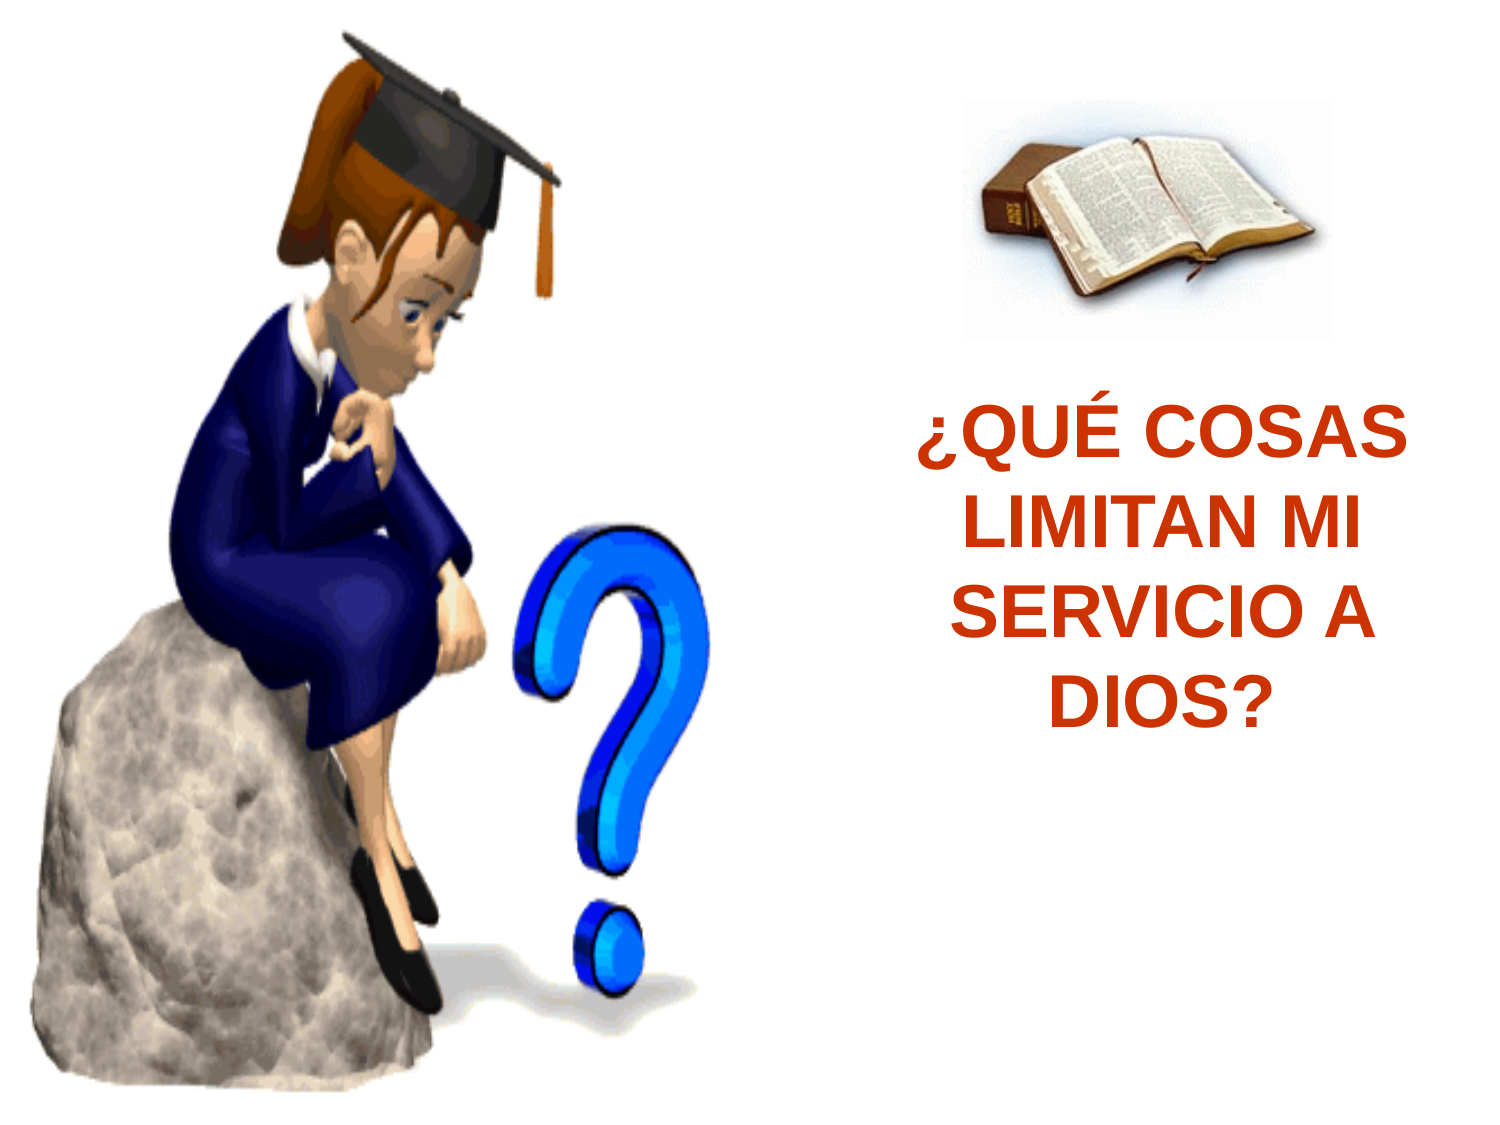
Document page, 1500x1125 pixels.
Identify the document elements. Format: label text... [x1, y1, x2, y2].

picture [6, 0, 762, 1125]
text_box ¿QUÉ COSAS LIMITAN MI SERVICIO A DIOS? [862, 374, 1463, 750]
picture [962, 99, 1332, 341]
